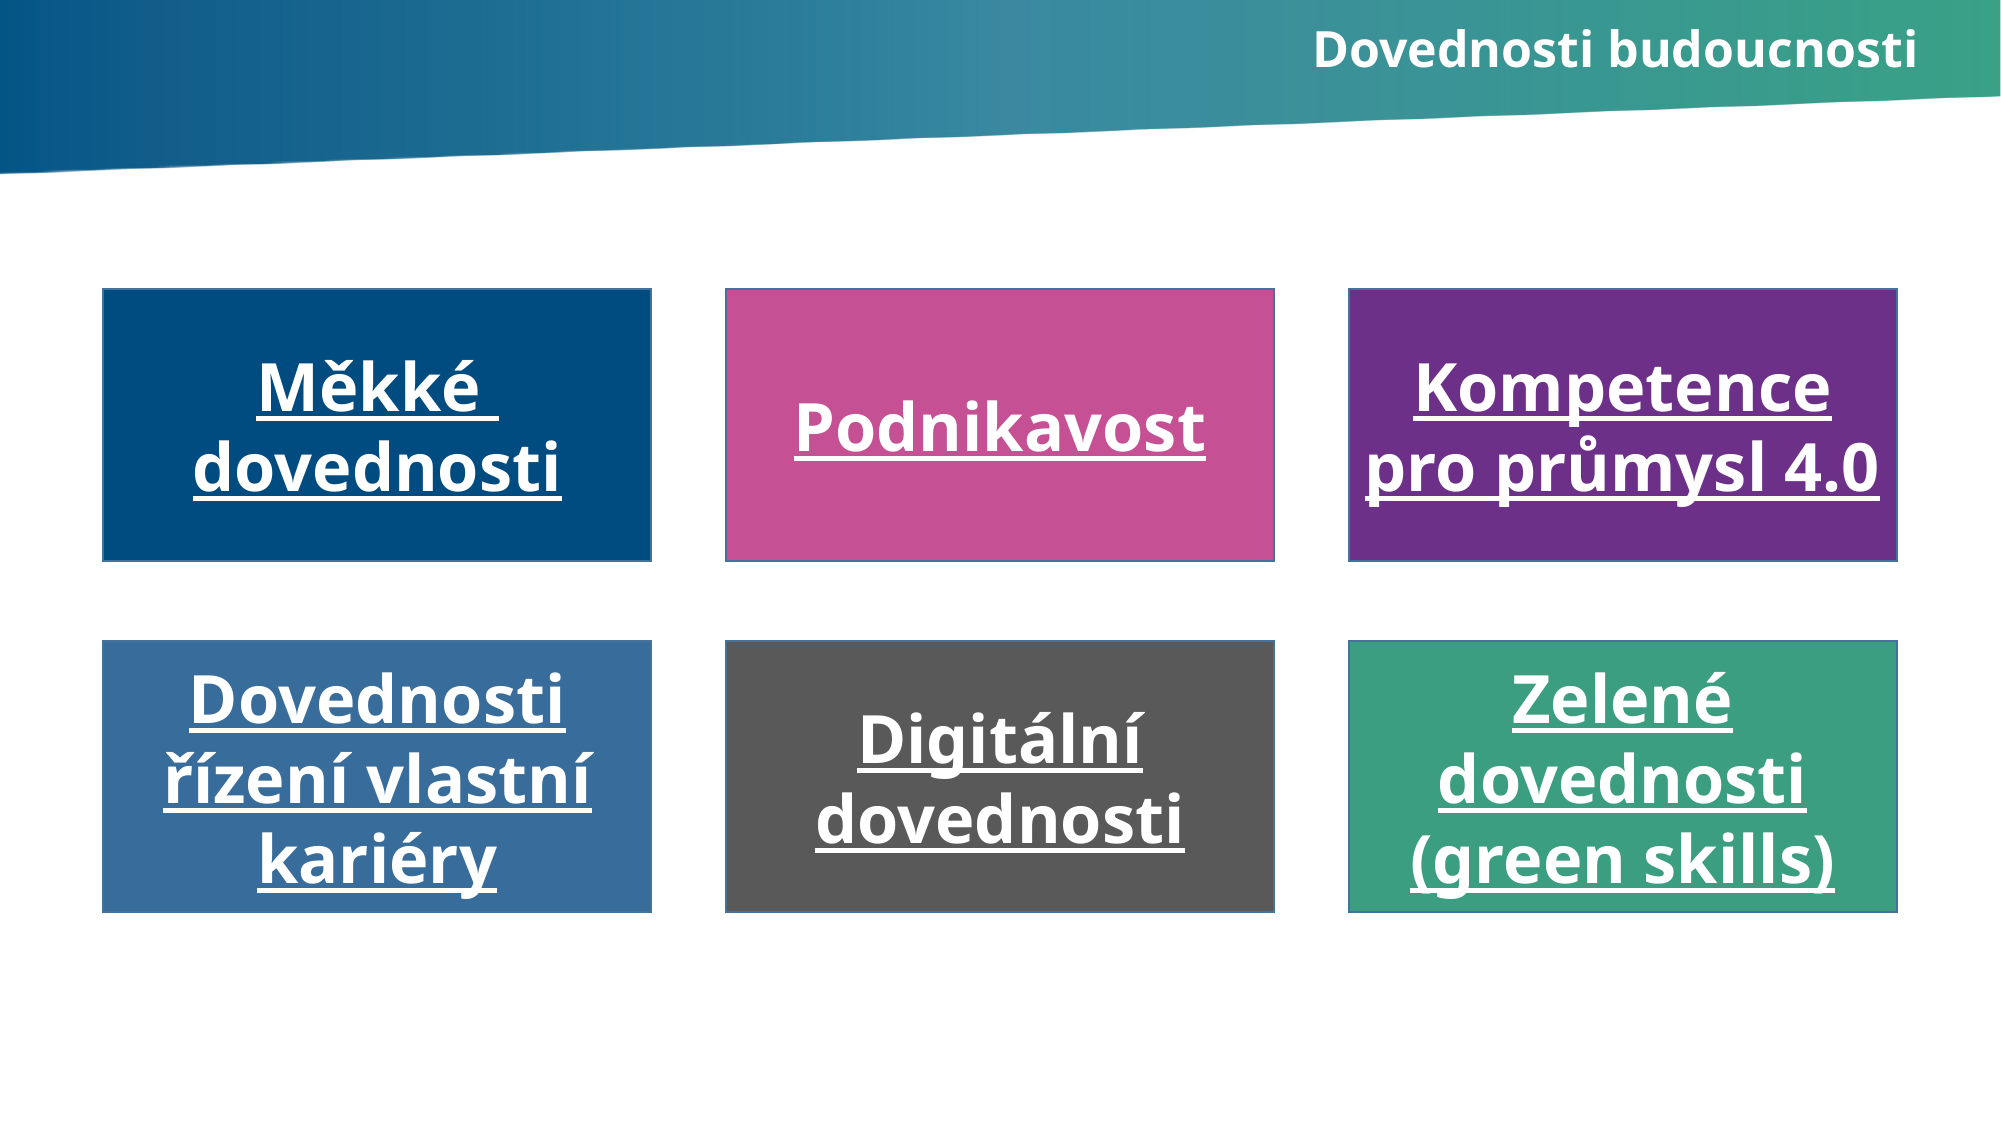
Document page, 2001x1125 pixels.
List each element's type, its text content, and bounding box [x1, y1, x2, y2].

text_box Měkké dovednosti [102, 288, 652, 562]
text_box Dovednosti řízení vlastní kariéry [102, 640, 652, 913]
text_box Dovednosti budoucnosti [85, 17, 1919, 78]
text_box Zelené dovednosti (green skills) [1348, 640, 1898, 913]
text_box Digitální dovednosti [725, 640, 1275, 913]
text_box Podnikavost [725, 288, 1275, 562]
text_box Kompetence pro průmysl 4.0 [1348, 288, 1898, 562]
text_box [0, 0, 2000, 209]
